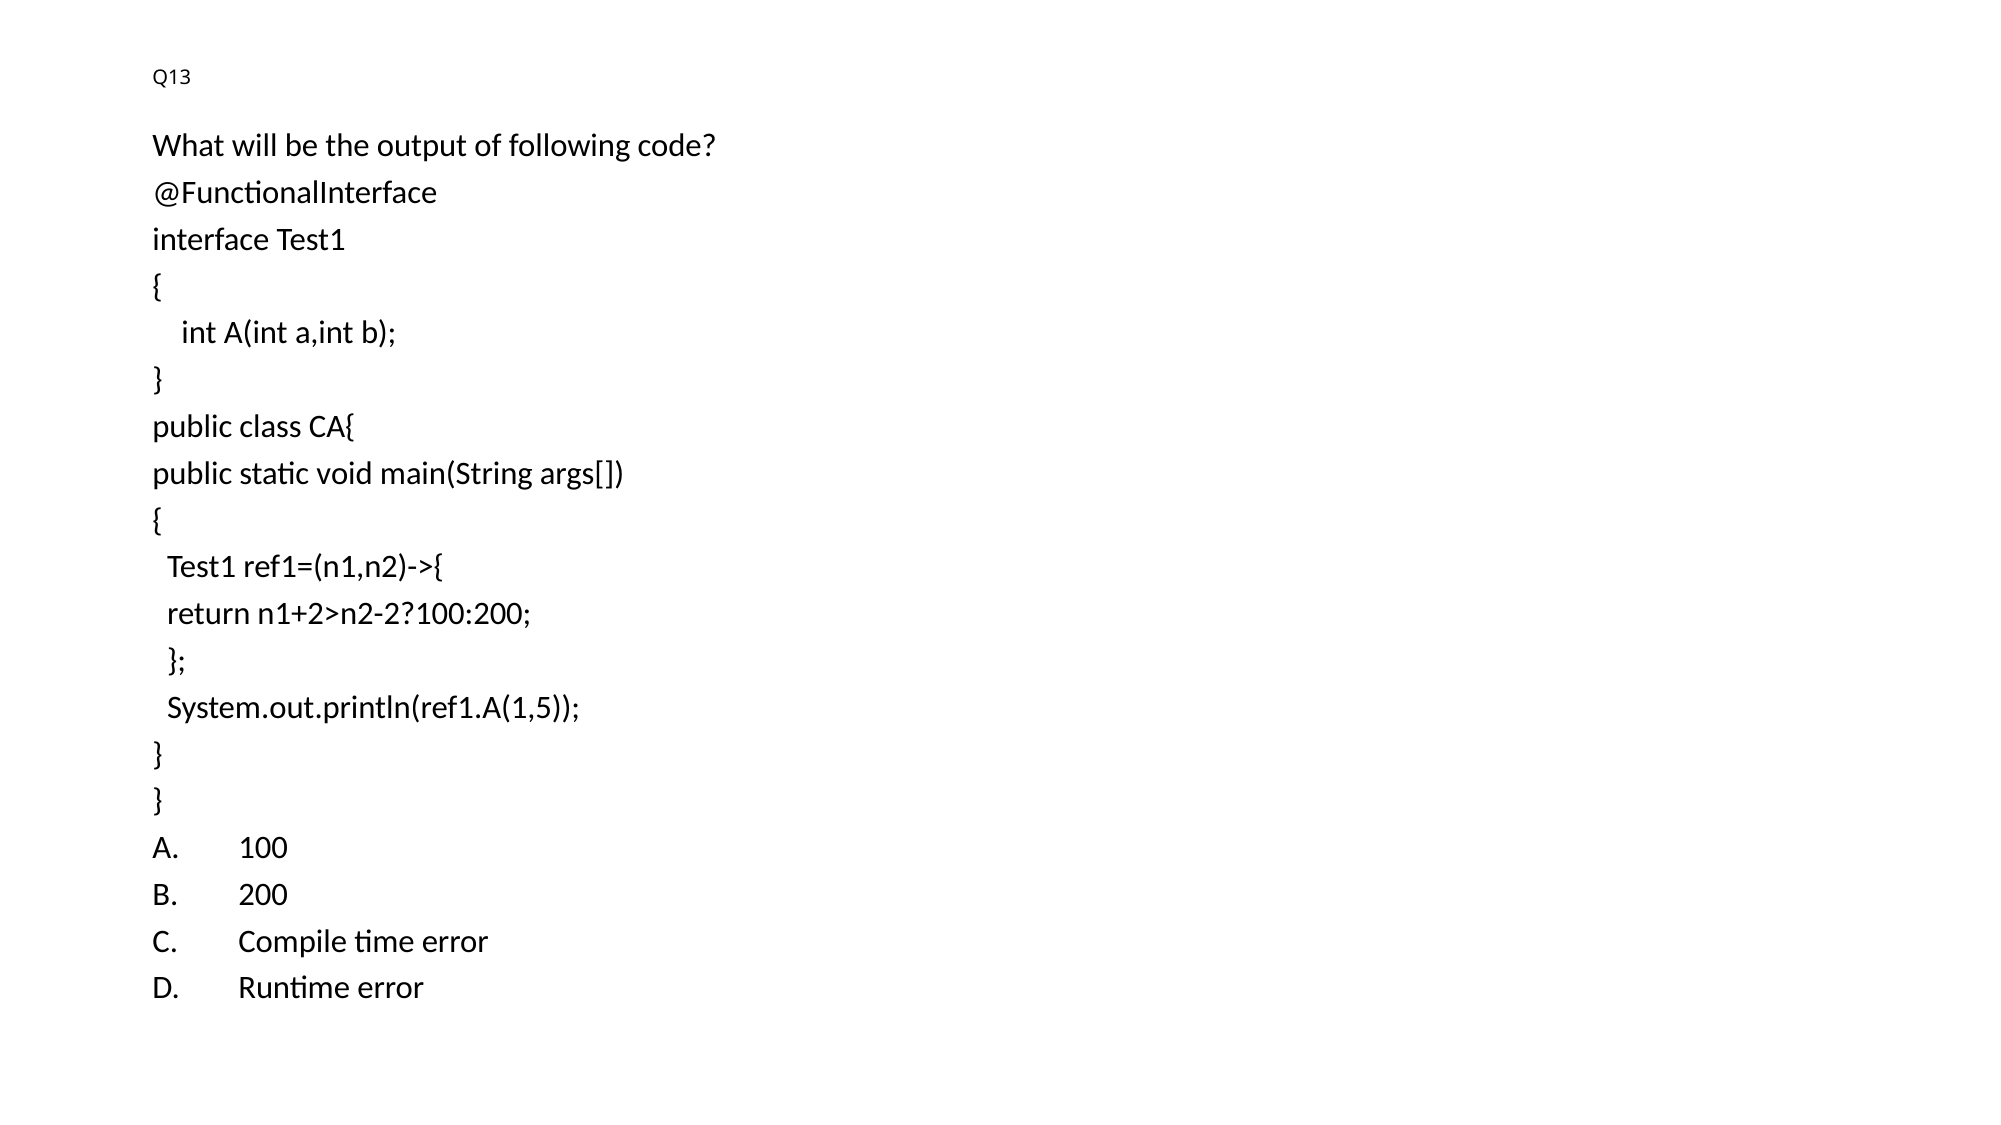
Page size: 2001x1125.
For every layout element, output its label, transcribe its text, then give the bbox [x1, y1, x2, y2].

list What will be the output of following code? @FunctionalInterface interface Test1 { int A(int a,int b); } public class CA{ public static void main(String args[]) { Test1 ref1=(n1,n2)->{ return n1+2>n2-2?100:200; }; System.out.println(ref1.A(1,5)); } } 100 200 Compile time error Runtime error [137, 121, 1863, 1070]
title Q13 [137, 59, 1863, 97]
